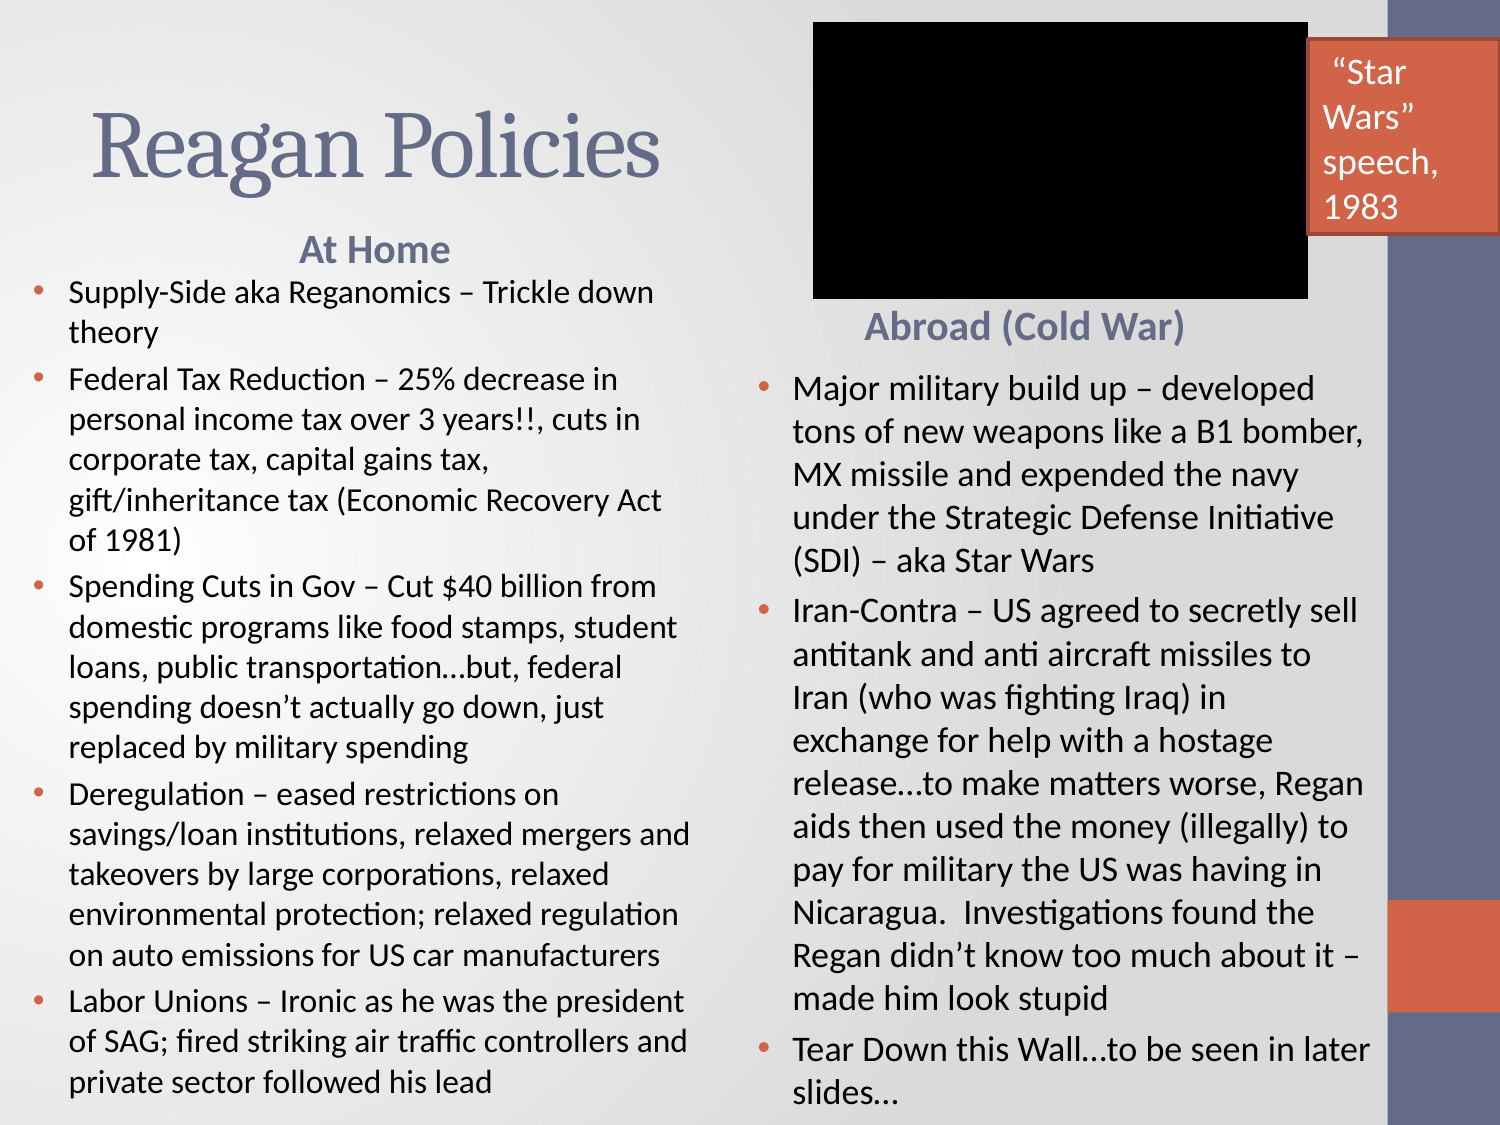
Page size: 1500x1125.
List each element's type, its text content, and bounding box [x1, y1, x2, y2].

list Abroad (Cold War) [725, 251, 1325, 356]
list Supply-Side aka Reganomics – Trickle down theory Federal Tax Reduction – 25% decrease in personal income tax over 3 years!!, cuts in corporate tax, capital gains tax, gift/inheritance tax (Economic Recovery Act of 1981) Spending Cuts in Gov – Cut $40 billion from domestic programs like food stamps, student loans, public transportation…but, federal spending doesn’t actually go down, just replaced by military spending Deregulation – eased restrictions on savings/loan institutions, relaxed mergers and takeovers by large corporations, relaxed environmental protection; relaxed regulation on auto emissions for US car manufacturers Labor Unions – Ironic as he was the president of SAG; fired striking air traffic controllers and private sector followed his lead [0, 262, 713, 1125]
text_box “Star Wars” speech, 1983 [1319, 37, 1500, 236]
list Major military build up – developed tons of new weapons like a B1 bomber, MX missile and expended the navy under the Strategic Defense Initiative (SDI) – aka Star Wars Iran-Contra – US agreed to secretly sell antitank and anti aircraft missiles to Iran (who was fighting Iraq) in exchange for help with a hostage release…to make matters worse, Regan aids then used the money (illegally) to pay for military the US was having in Nicaragua. Investigations found the Regan didn’t know too much about it – made him look stupid Tear Down this Wall…to be seen in later slides… [725, 356, 1388, 1125]
title Reagan Policies [75, 45, 809, 233]
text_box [811, 20, 1309, 301]
list At Home [75, 174, 675, 262]
